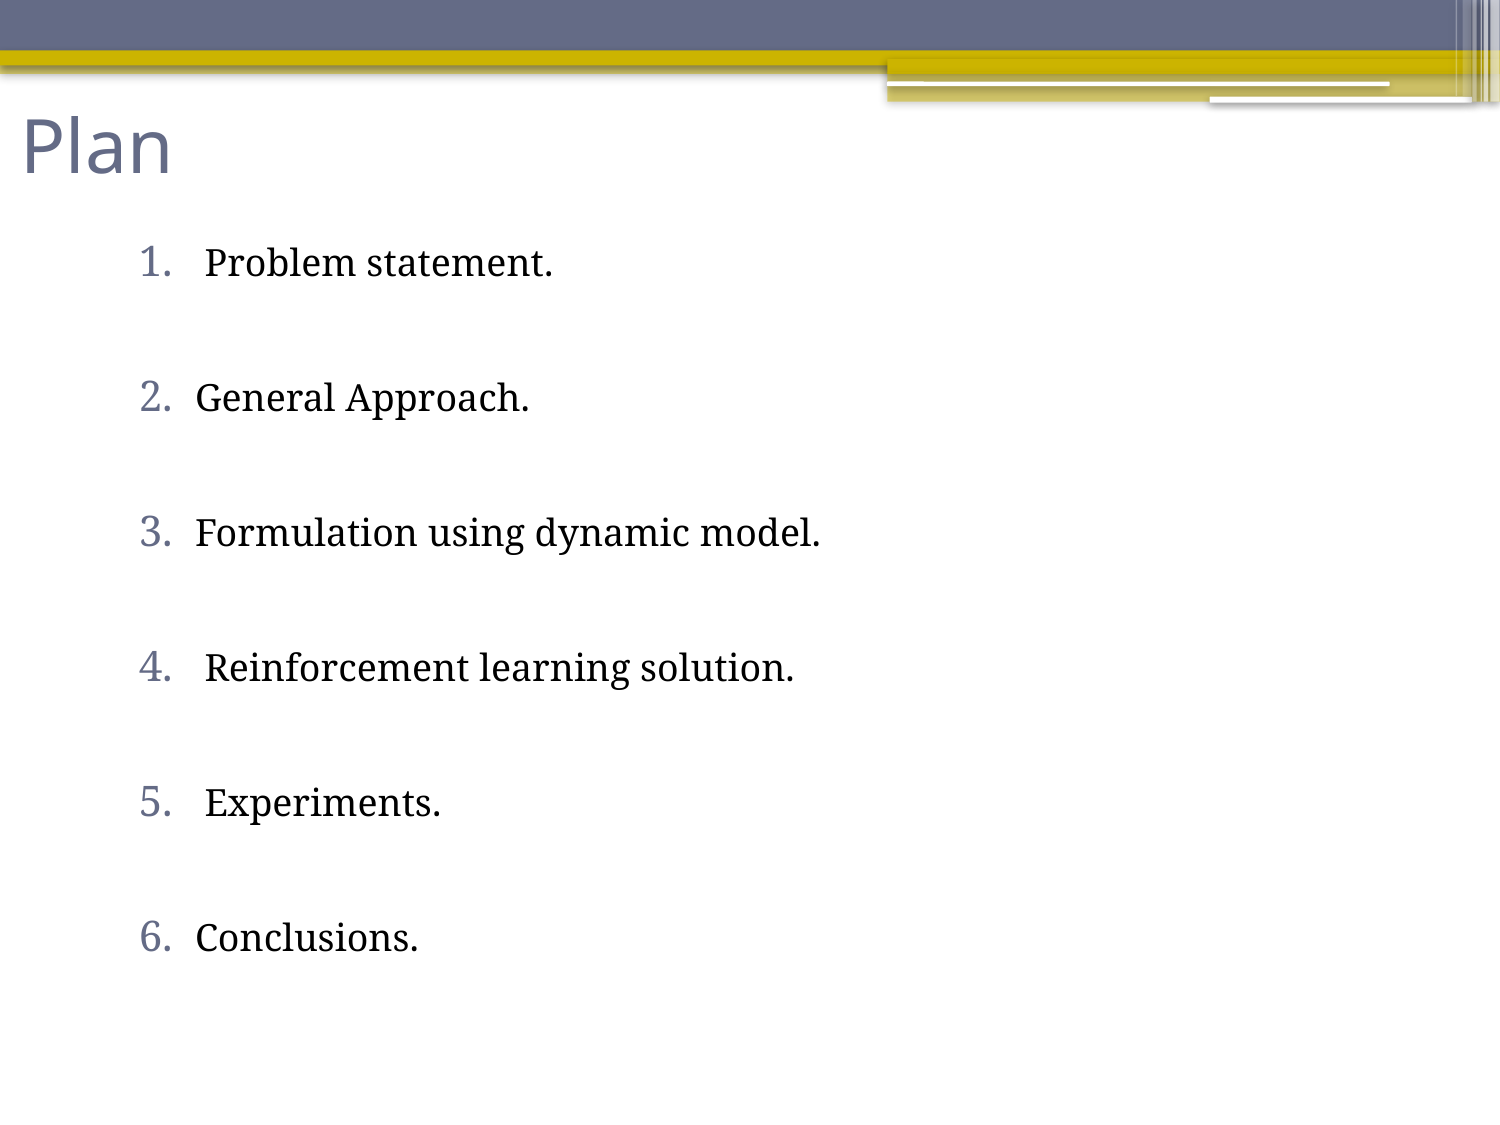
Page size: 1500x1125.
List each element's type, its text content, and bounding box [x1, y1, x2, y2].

text_box Plan [5, 91, 1356, 268]
text_box Problem statement. General Approach. Formulation using dynamic model. Reinforcement learning solution. Experiments. Conclusions. [123, 231, 1424, 1102]
